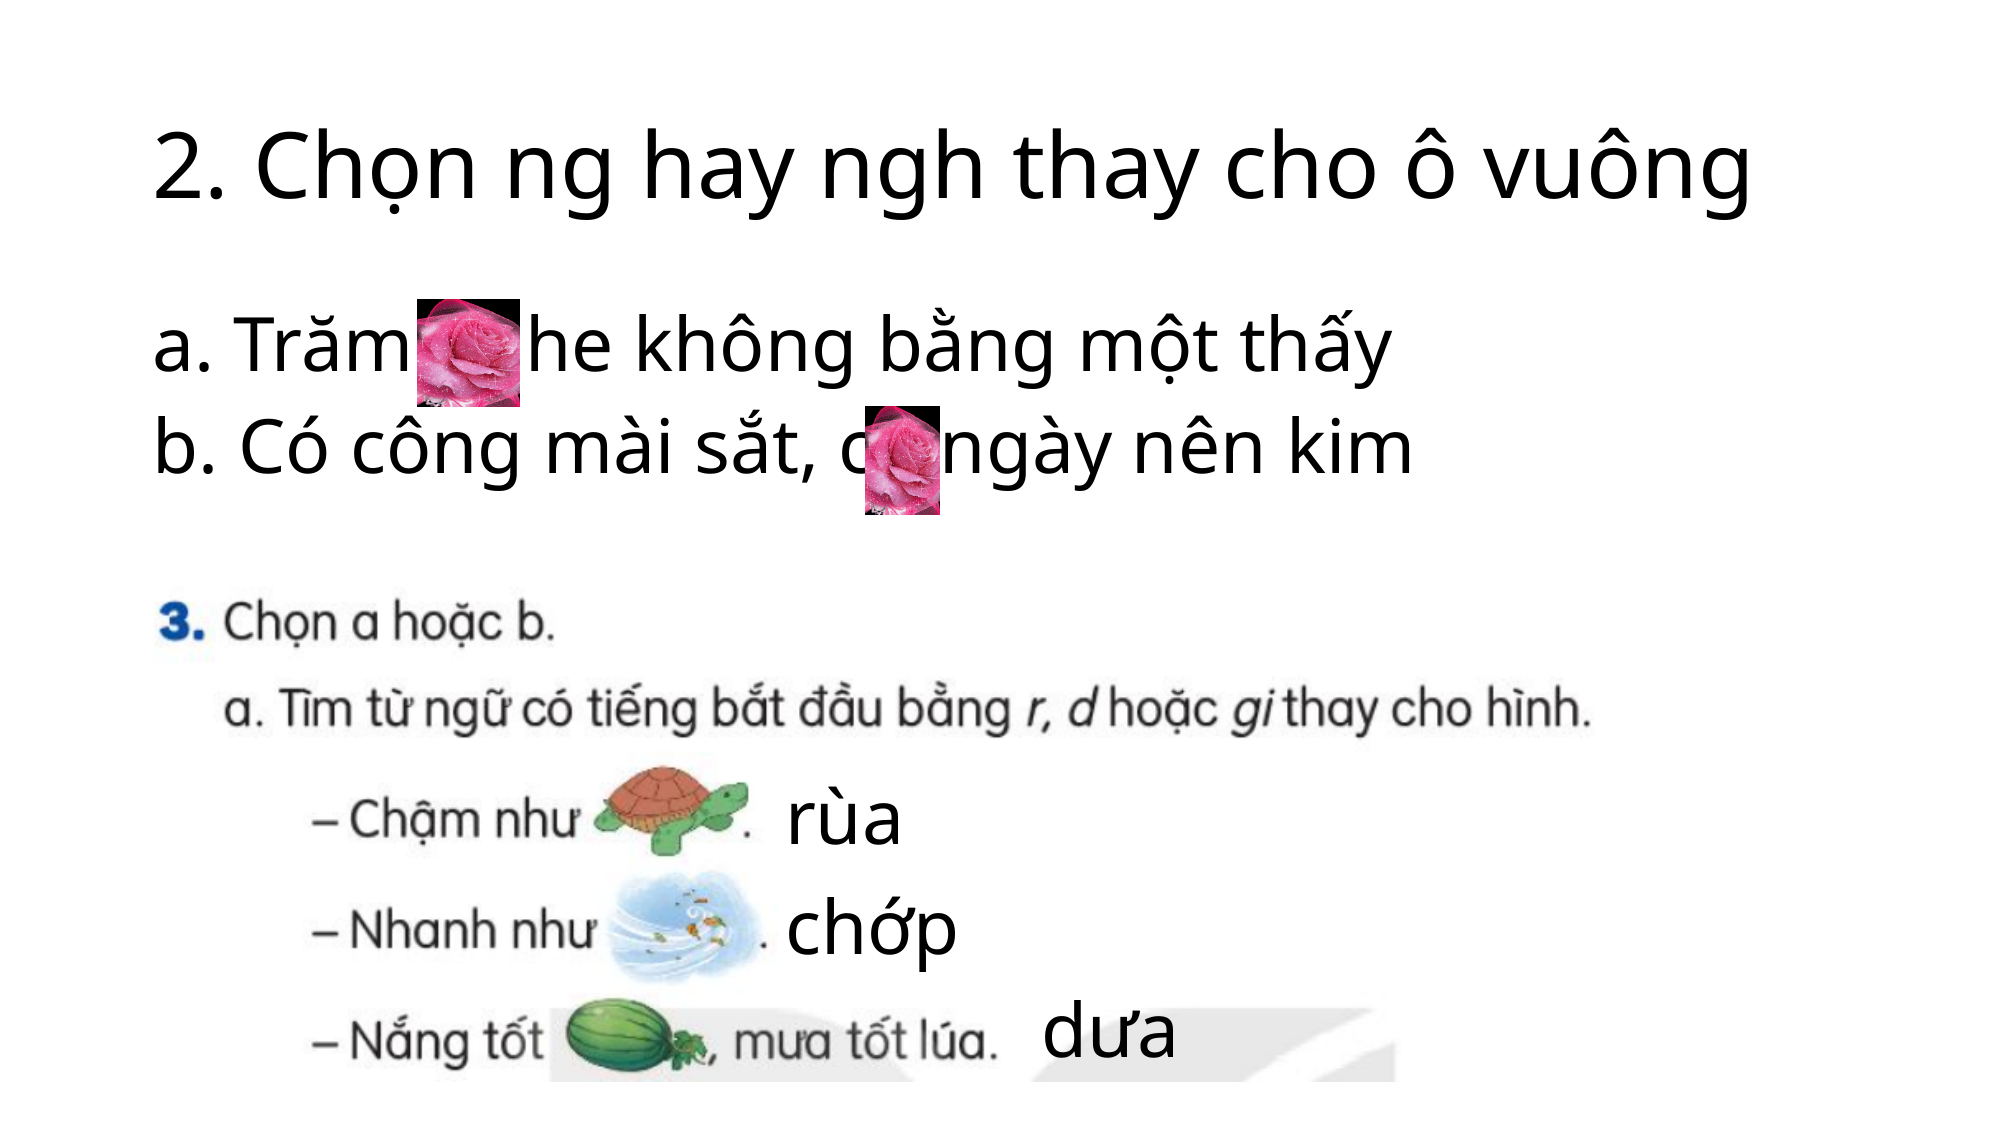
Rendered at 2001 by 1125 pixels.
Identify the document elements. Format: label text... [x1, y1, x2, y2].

picture [417, 299, 520, 407]
list a. Trăm nghe không bằng một thấy b. Có công mài sắt, có ngày nên kim [137, 299, 1863, 1014]
picture [865, 406, 940, 515]
title 2. Chọn ng hay ngh thay cho ô vuông [137, 59, 1863, 278]
picture [137, 584, 1614, 1082]
